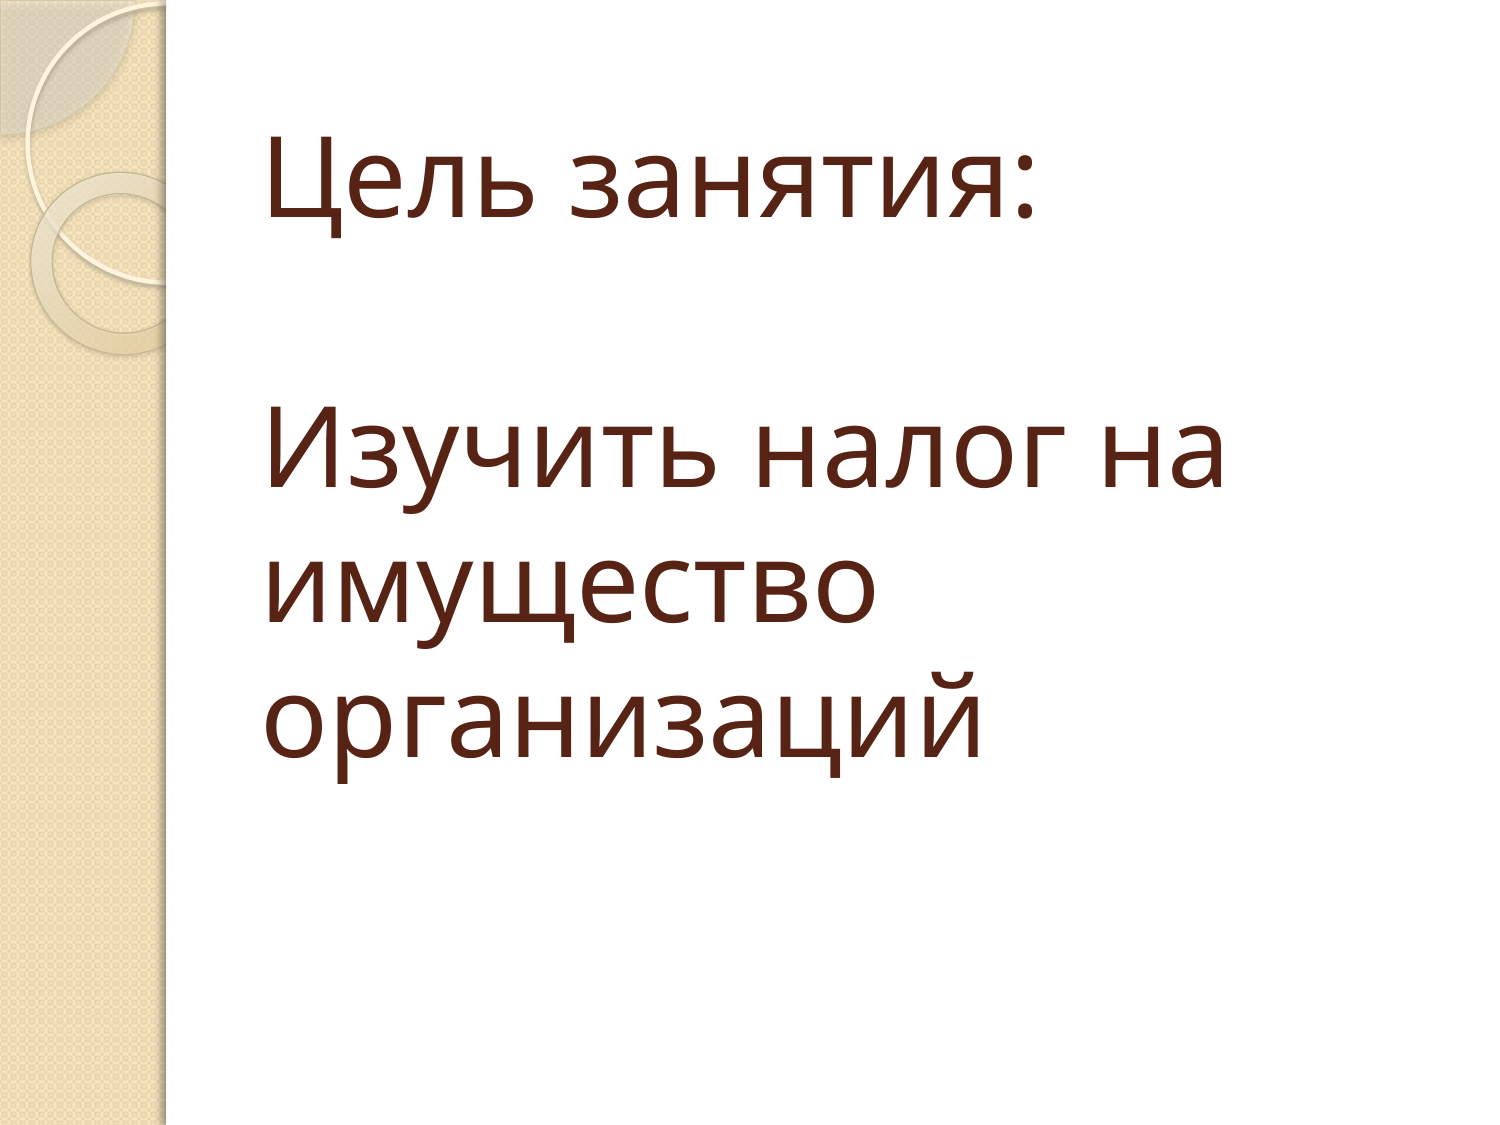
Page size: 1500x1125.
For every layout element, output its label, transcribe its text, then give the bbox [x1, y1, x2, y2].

title Цель занятия: Изучить налог на имущество организаций [246, 70, 1477, 950]
